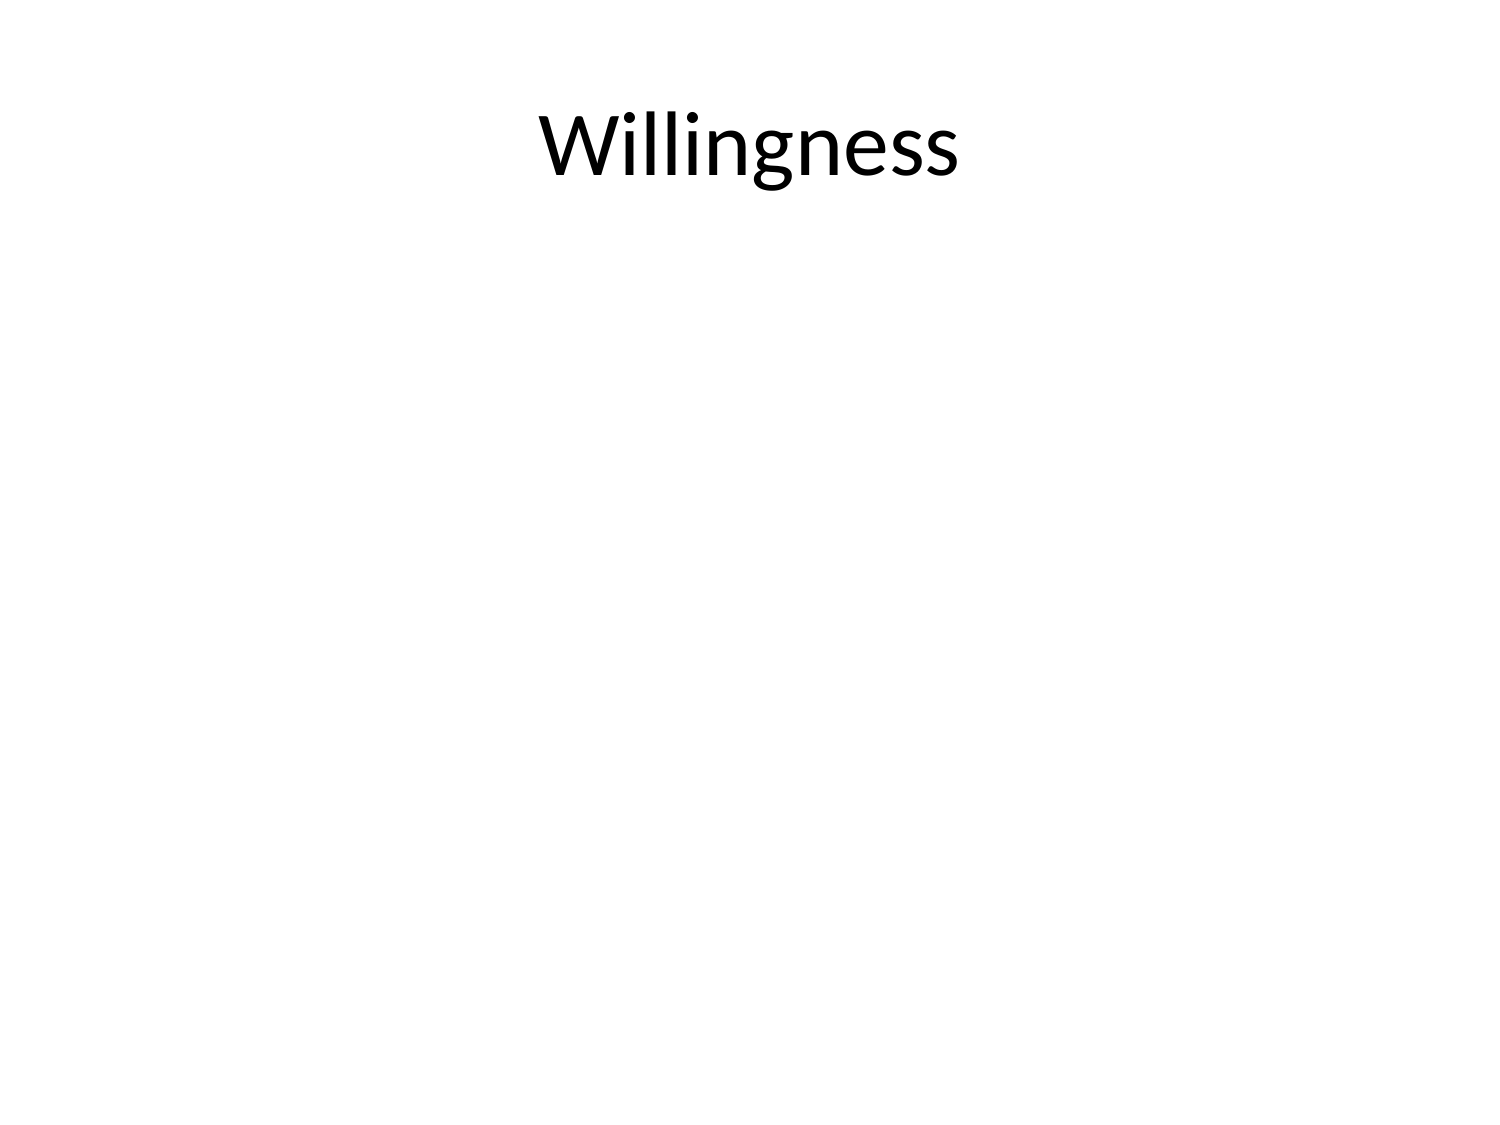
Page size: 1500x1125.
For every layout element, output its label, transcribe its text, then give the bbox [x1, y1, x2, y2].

title Willingness [75, 45, 1425, 233]
